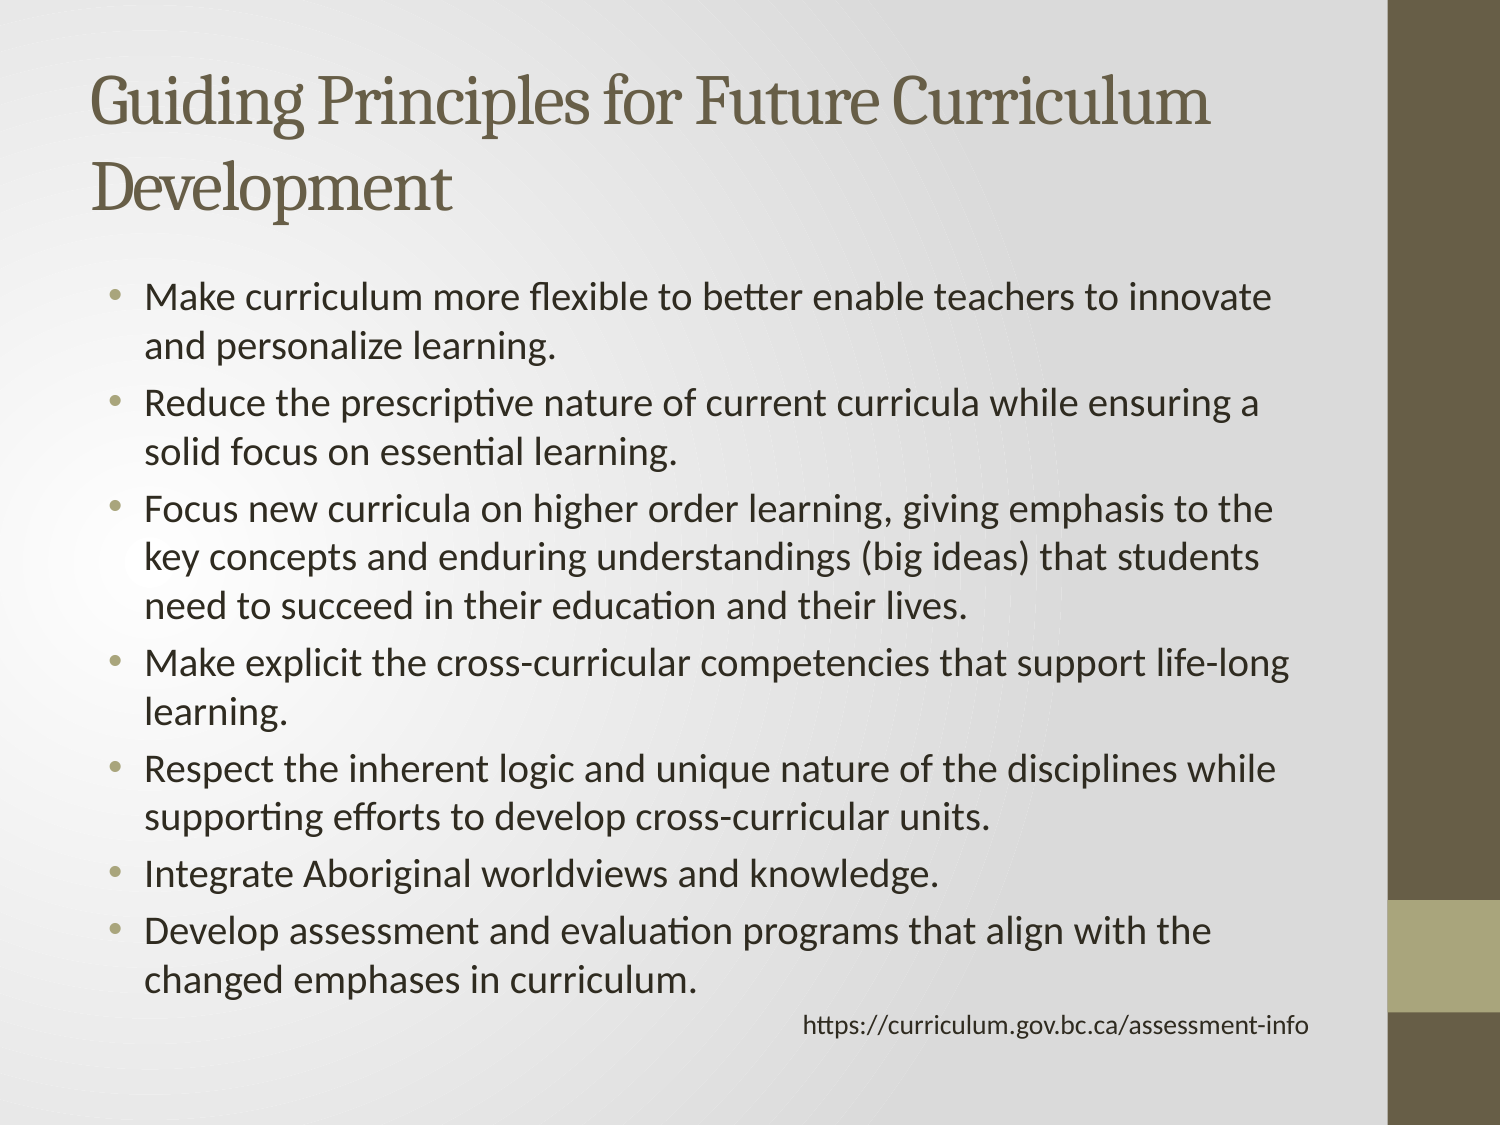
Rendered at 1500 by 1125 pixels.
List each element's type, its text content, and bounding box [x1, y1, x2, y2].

title Guiding Principles for Future Curriculum Development [75, 45, 1325, 233]
list Make curriculum more flexible to better enable teachers to innovate and personalize learning. Reduce the prescriptive nature of current curricula while ensuring a solid focus on essential learning. Focus new curricula on higher order learning, giving emphasis to the key concepts and enduring understandings (big ideas) that students need to succeed in their education and their lives. Make explicit the cross-curricular competencies that support life-long learning. Respect the inherent logic and unique nature of the disciplines while supporting efforts to develop cross-curricular units. Integrate Aboriginal worldviews and knowledge. Develop assessment and evaluation programs that align with the changed emphases in curriculum. https://curriculum.gov.bc.ca/assessment-info [75, 262, 1325, 1050]
